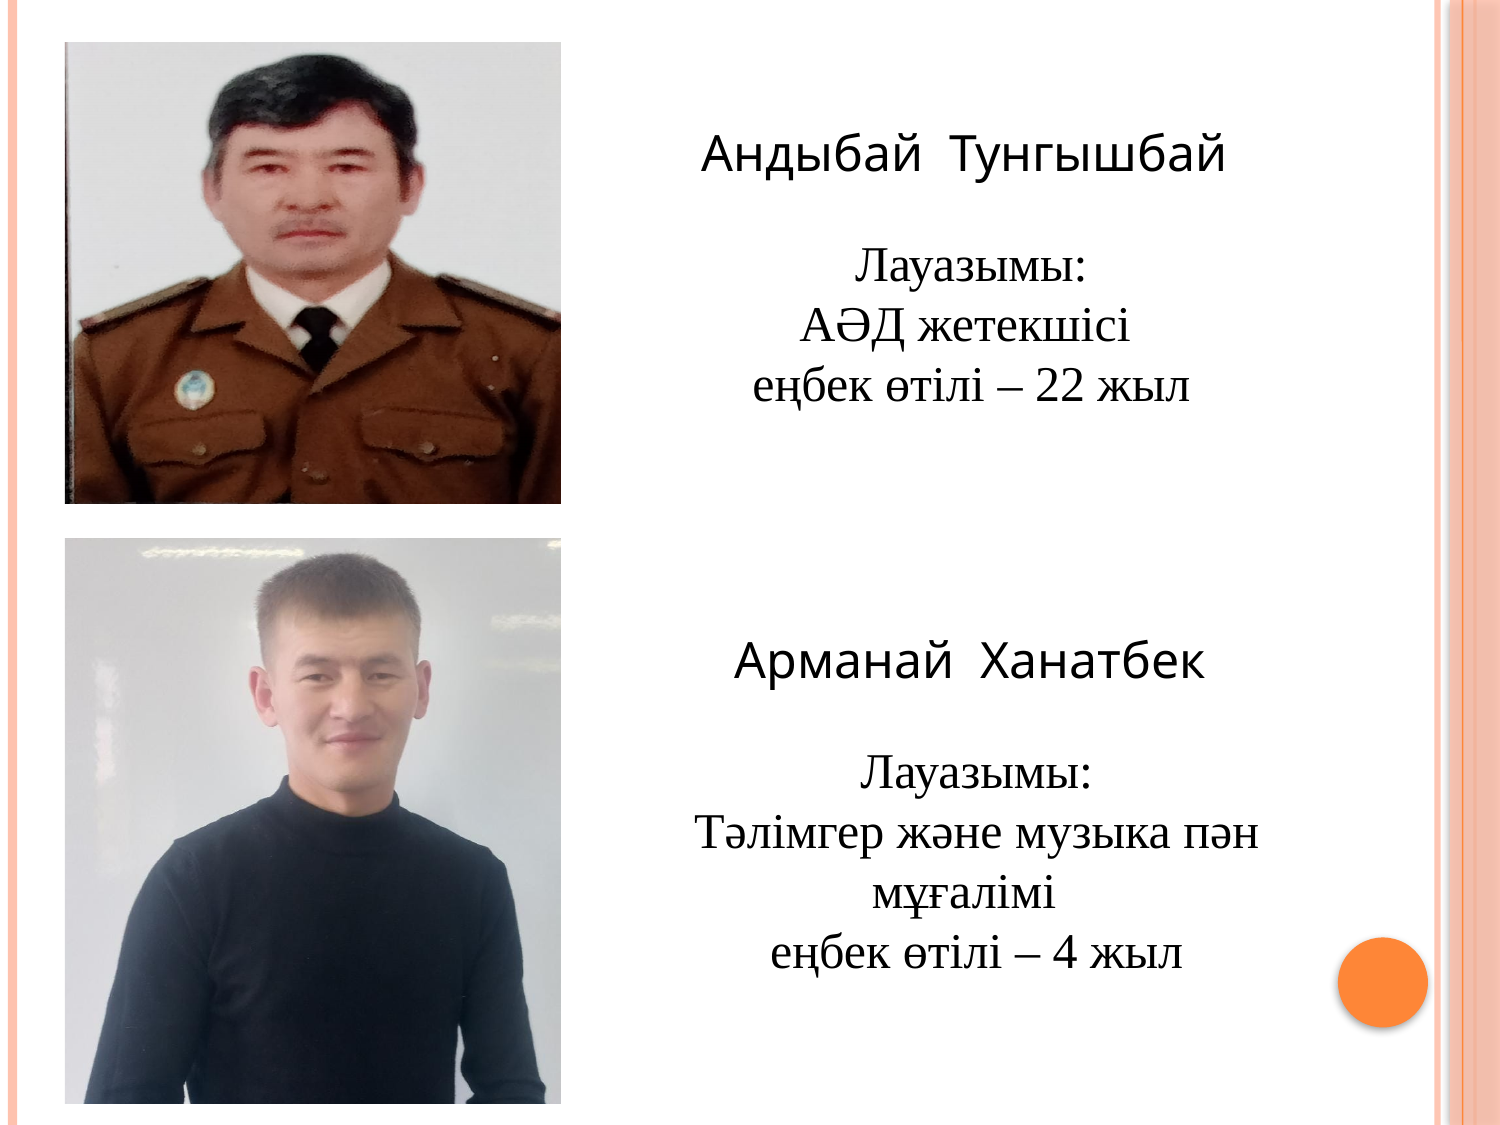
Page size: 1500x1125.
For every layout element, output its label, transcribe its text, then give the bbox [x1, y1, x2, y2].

picture [64, 42, 562, 504]
picture [64, 538, 562, 1104]
text_box Арманай Ханатбек Лауазымы: Тәлімгер және музыка пән мұғалімі еңбек өтілі – 4 жыл [601, 621, 1352, 987]
text_box Андыбай Тунгышбай Лауазымы: АӘД жетекшісі еңбек өтілі – 22 жыл [596, 113, 1347, 419]
